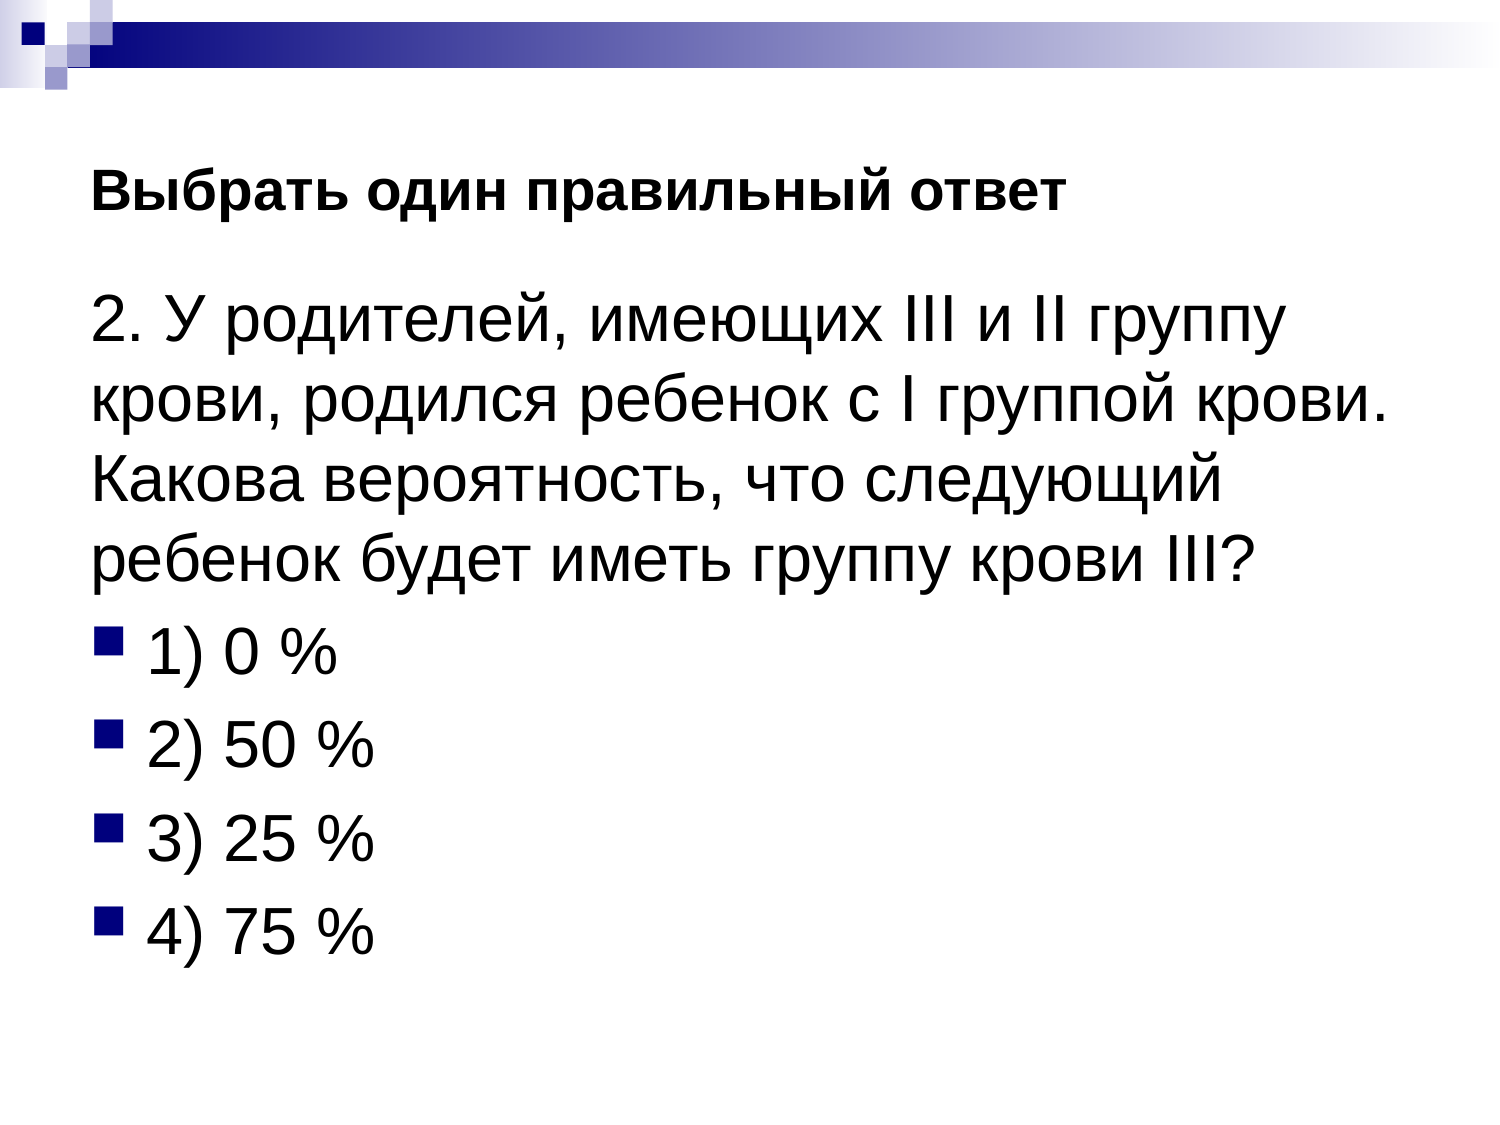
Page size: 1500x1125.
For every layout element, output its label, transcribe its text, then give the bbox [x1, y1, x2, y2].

title Выбрать один правильный ответ [75, 75, 1425, 267]
list 2. У родителей, имеющих III и II группу крови, родился ребенок с I группой крови. Какова вероятность, что следующий ребенок будет иметь группу крови III? 1) 0 % 2) 50 % 3) 25 % 4) 75 % [75, 267, 1425, 905]
